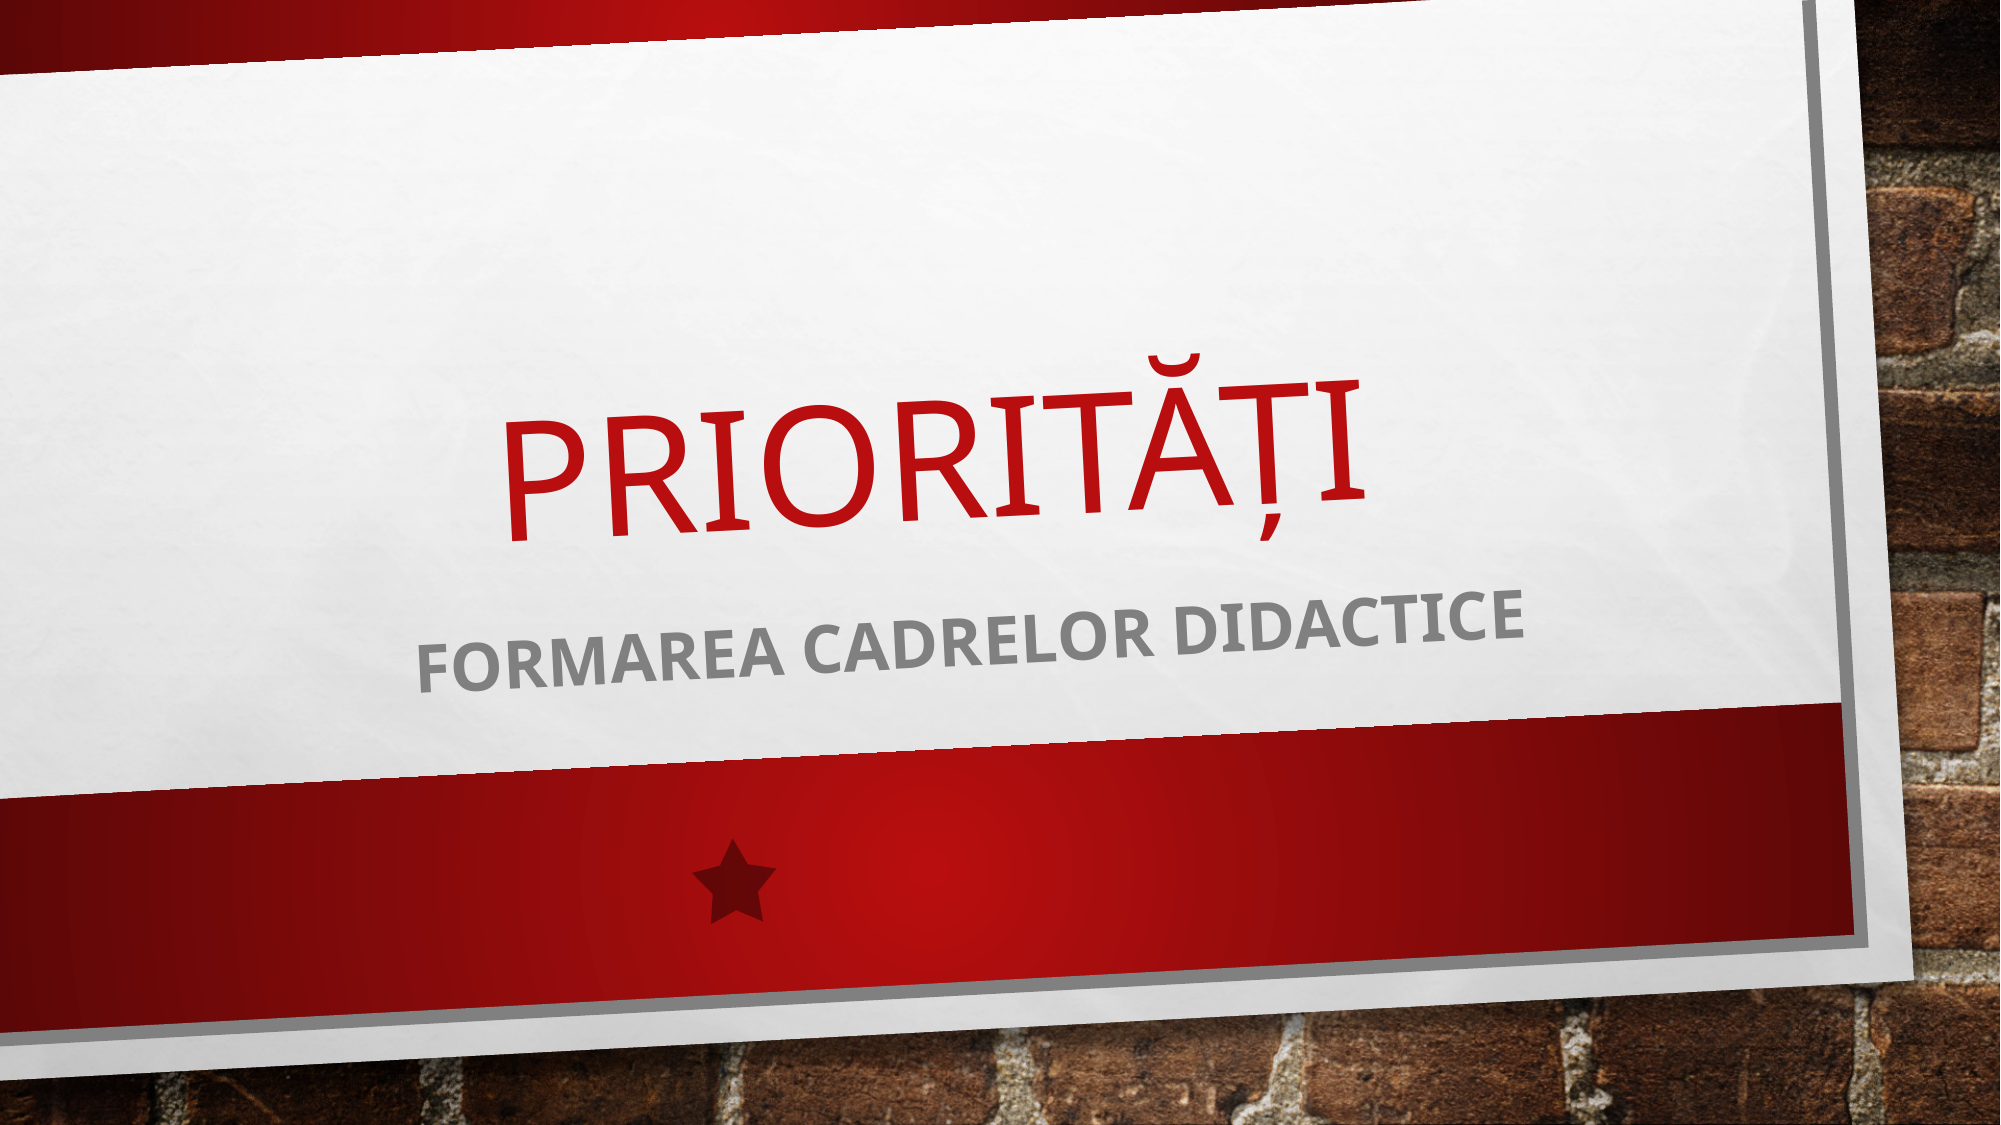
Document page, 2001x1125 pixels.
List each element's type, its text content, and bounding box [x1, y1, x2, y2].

subtitle FORMAREA CADRELOR DIDACTICE [159, 533, 1763, 708]
title PRIORITĂȚI [135, 67, 1758, 605]
picture [0, 0, 2000, 1125]
